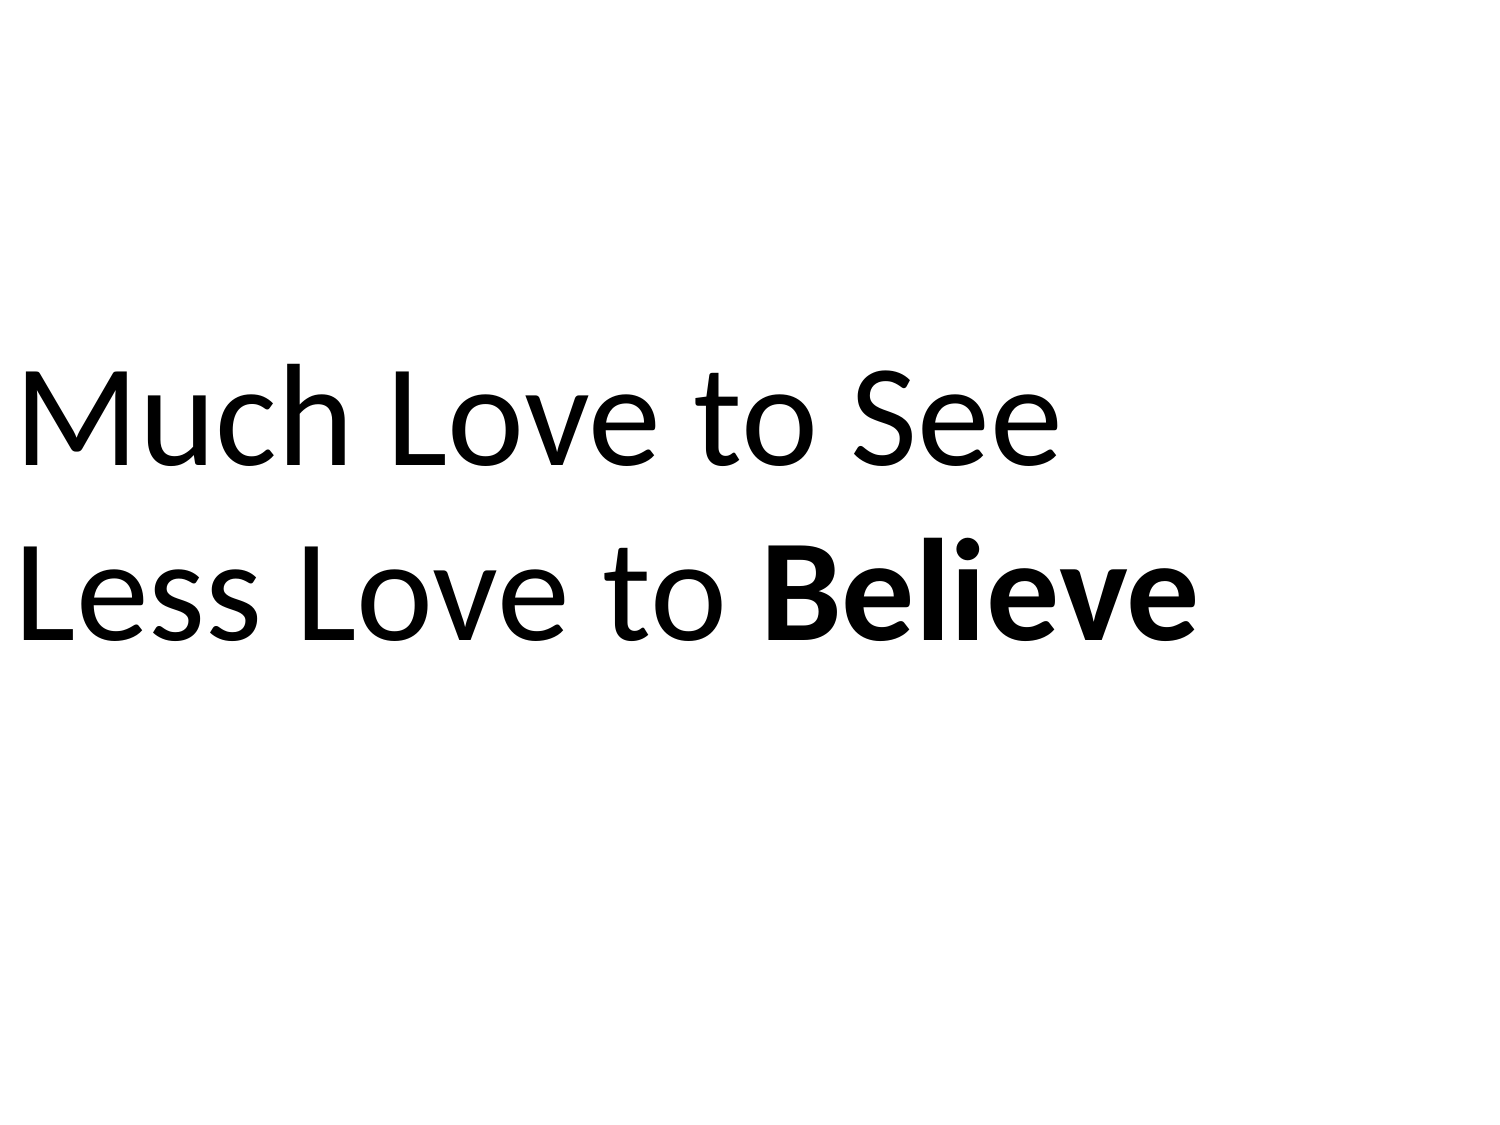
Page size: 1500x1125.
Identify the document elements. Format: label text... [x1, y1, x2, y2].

text_box Much Love to See Less Love to Believe [0, 312, 1500, 678]
